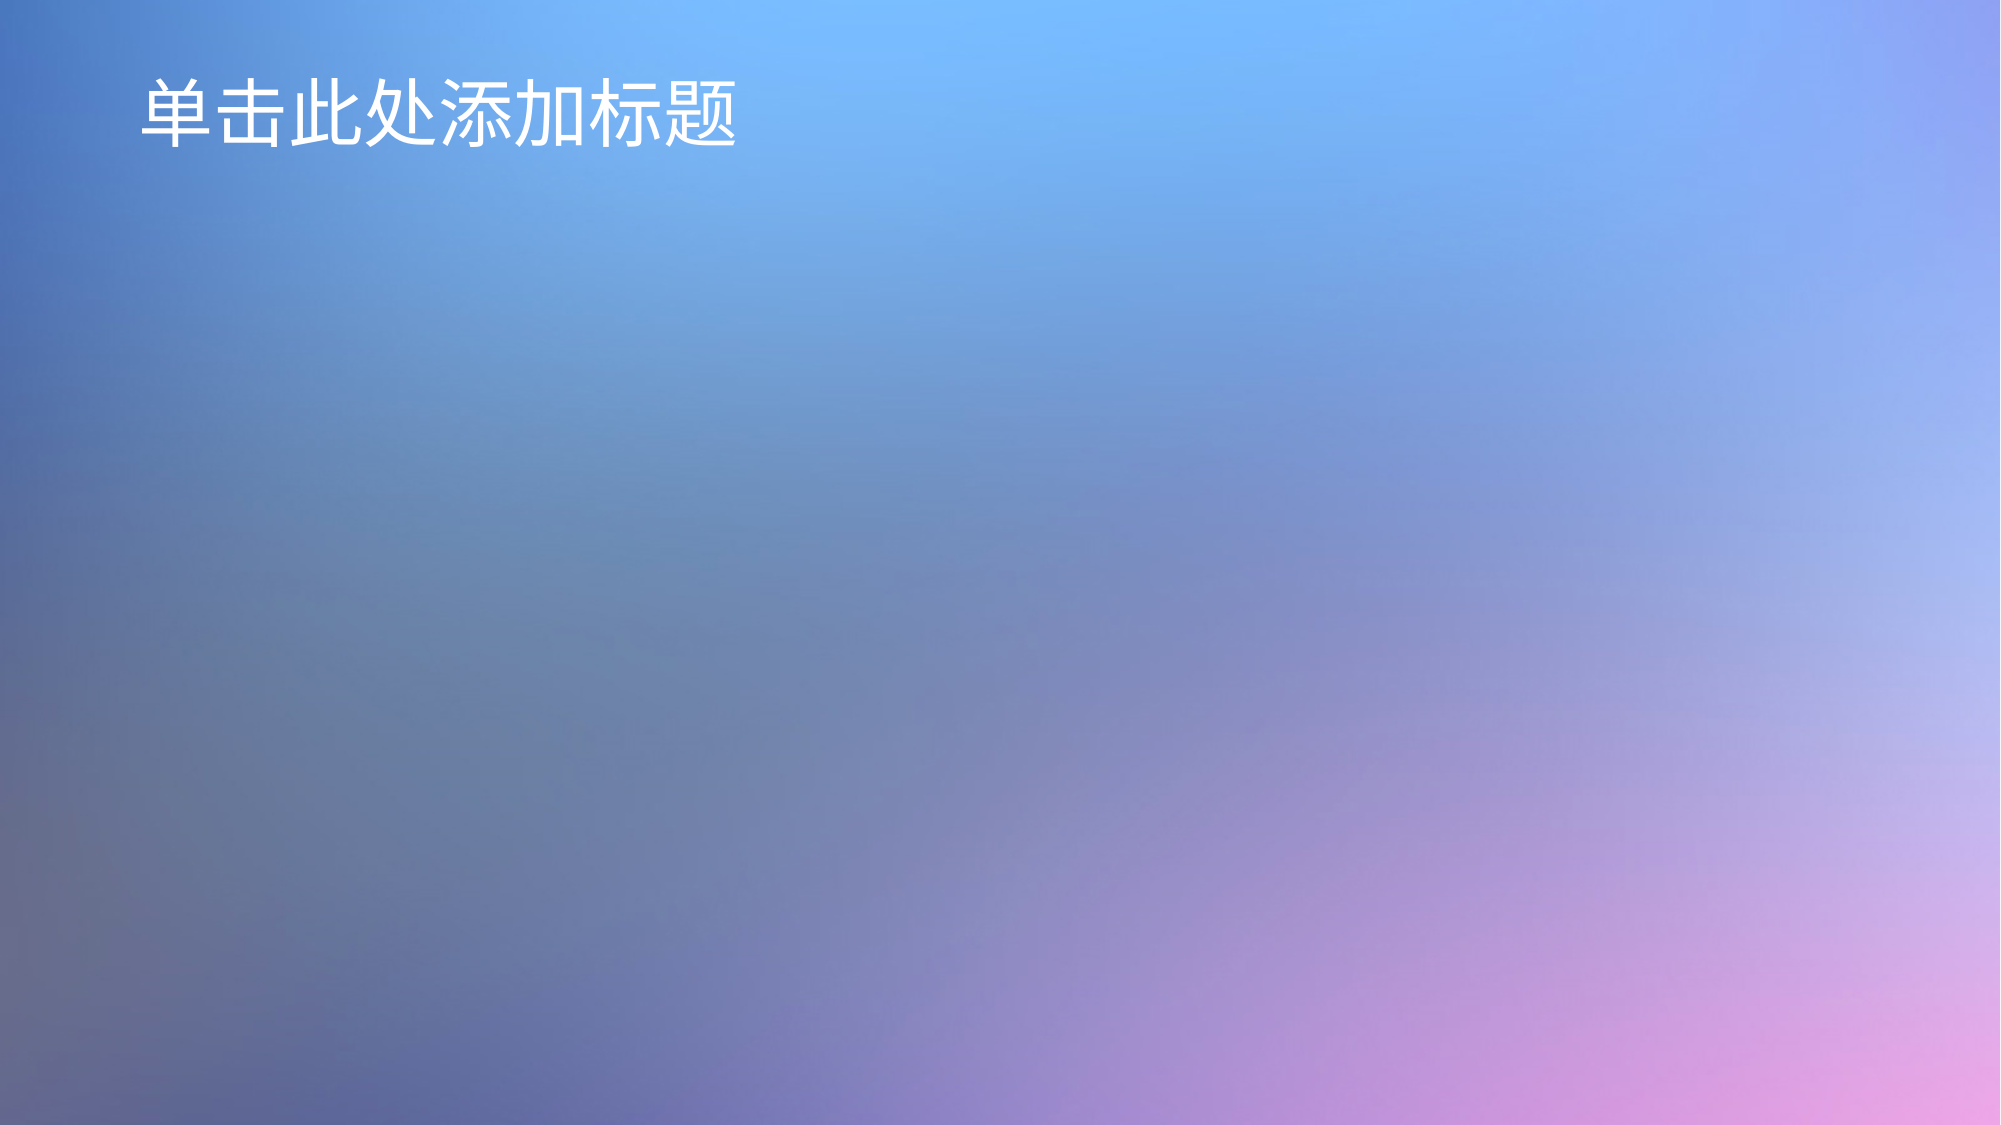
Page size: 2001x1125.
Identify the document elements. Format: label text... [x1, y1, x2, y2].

title 单击此处添加标题 [123, 66, 1876, 166]
picture [0, 0, 2001, 1125]
